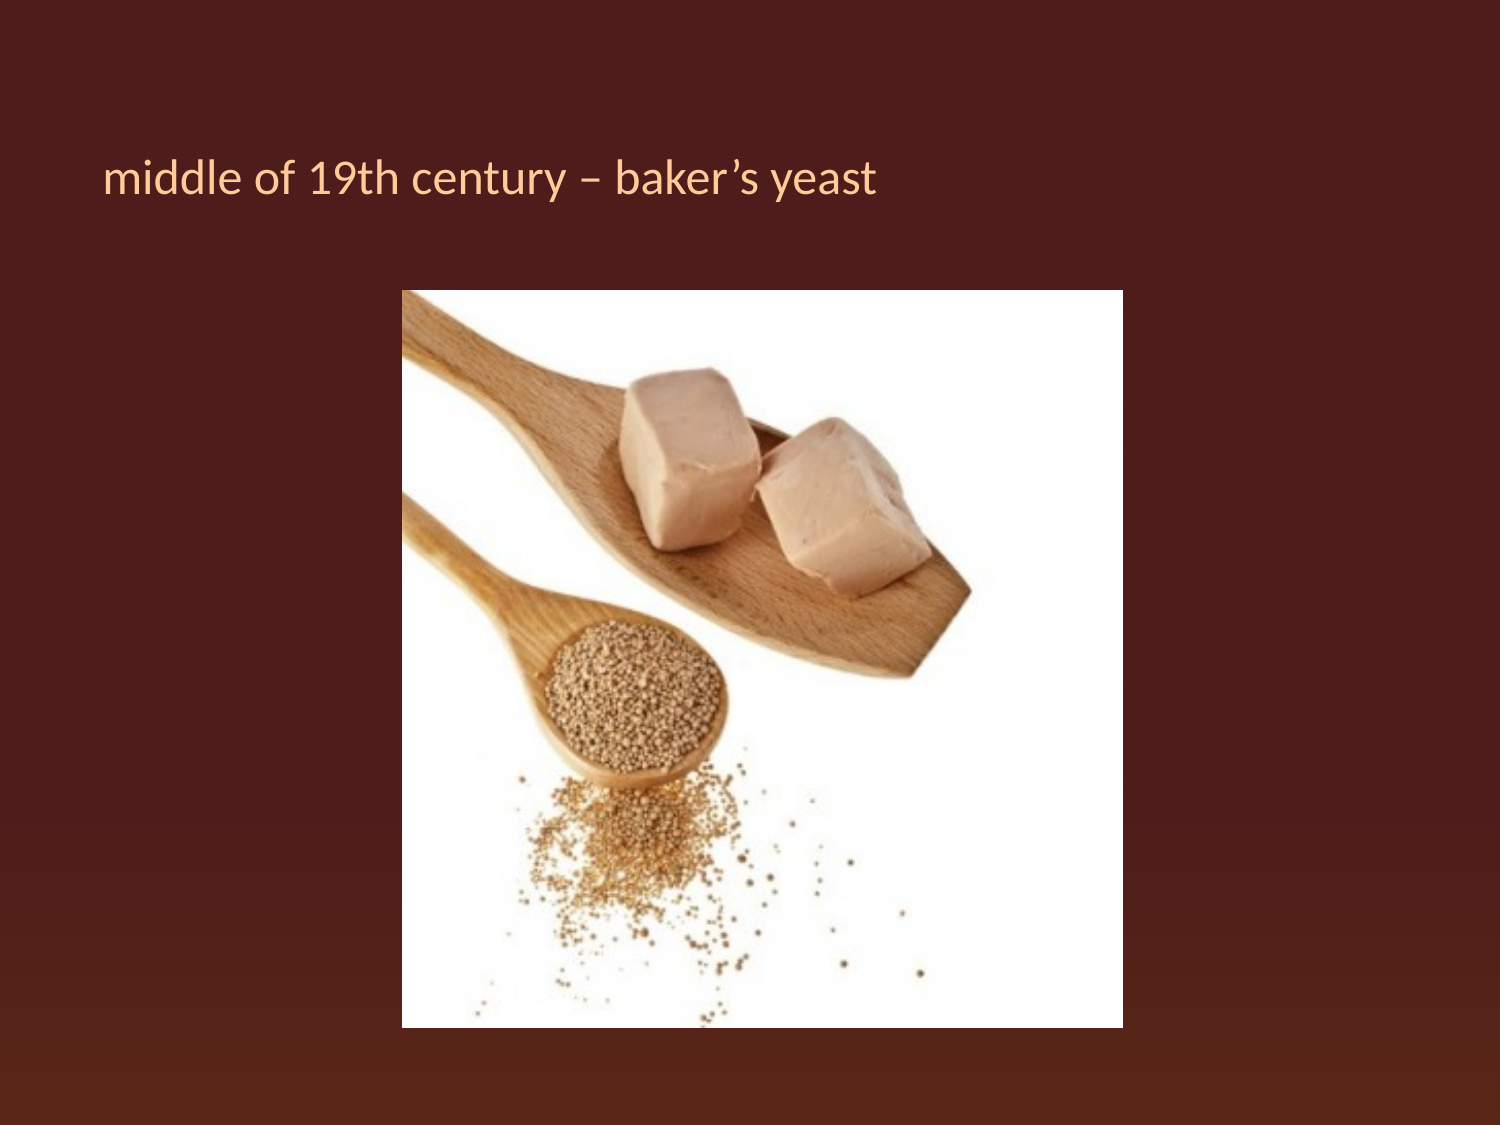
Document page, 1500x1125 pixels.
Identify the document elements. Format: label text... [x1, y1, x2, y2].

text_box middle of 19th century – baker’s yeast [87, 137, 1438, 213]
picture [402, 290, 1123, 1029]
